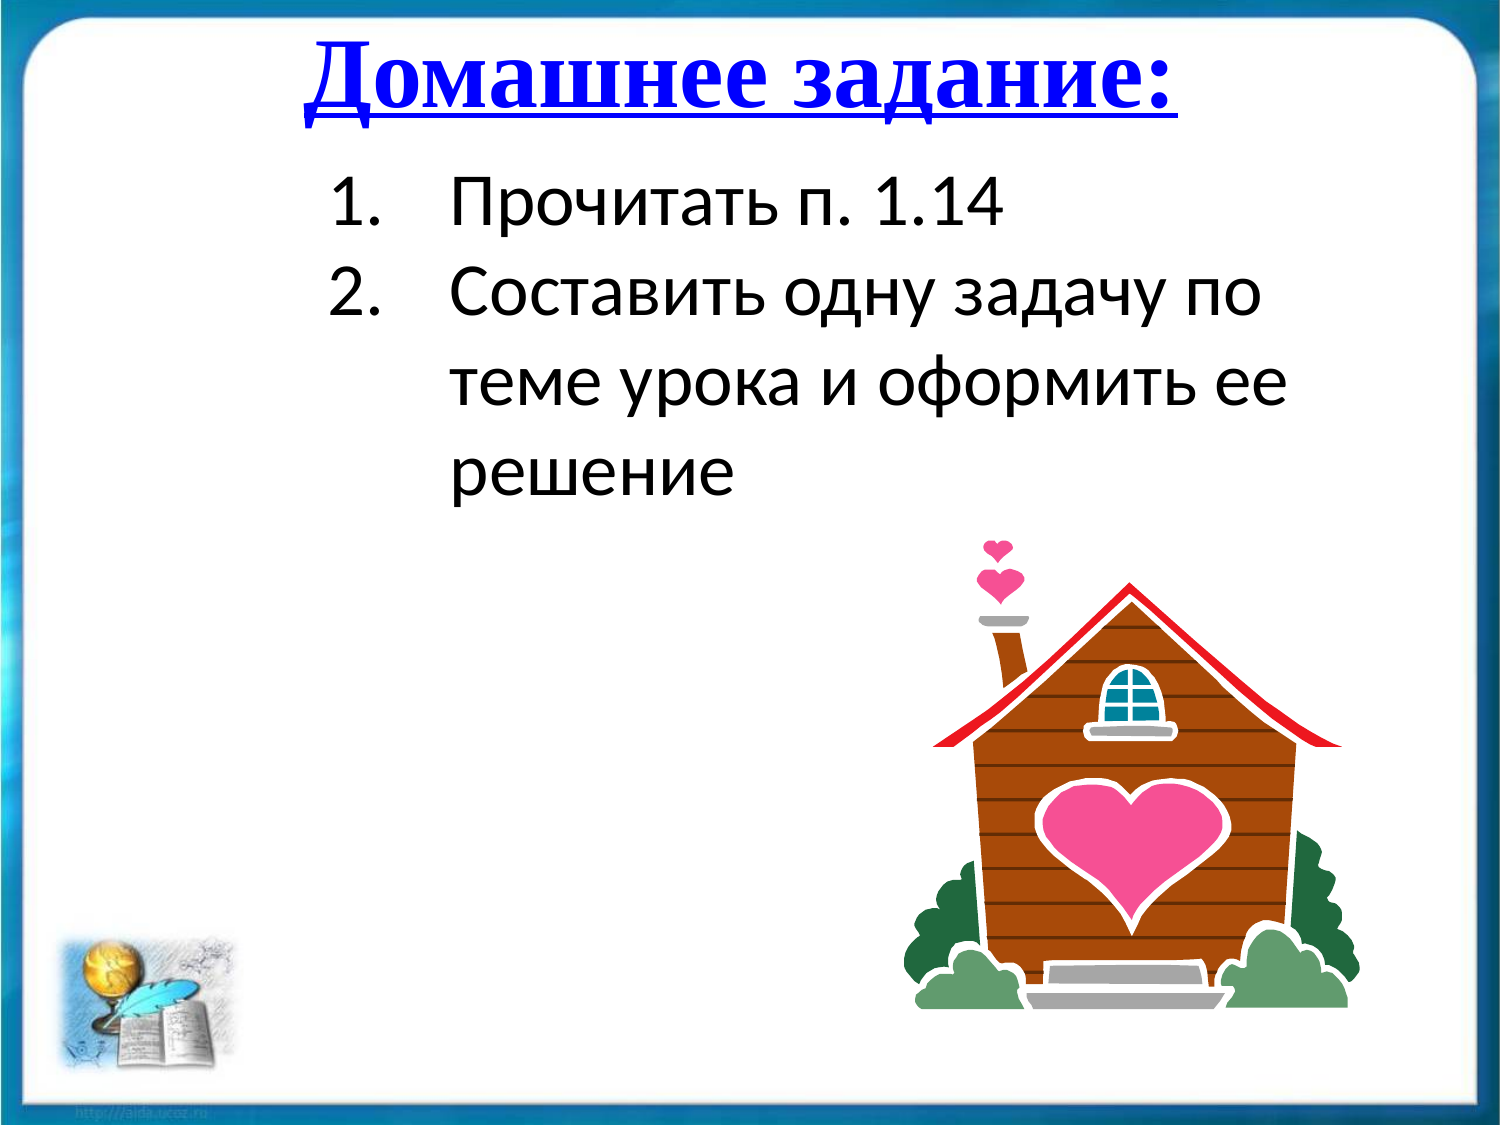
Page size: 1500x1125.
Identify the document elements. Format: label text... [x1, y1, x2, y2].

picture [0, 0, 1500, 1125]
text_box Прочитать п. 1.14 Составить одну задачу по теме урока и оформить ее решение [312, 143, 1362, 608]
text_box Домашнее задание: [289, 0, 1459, 135]
